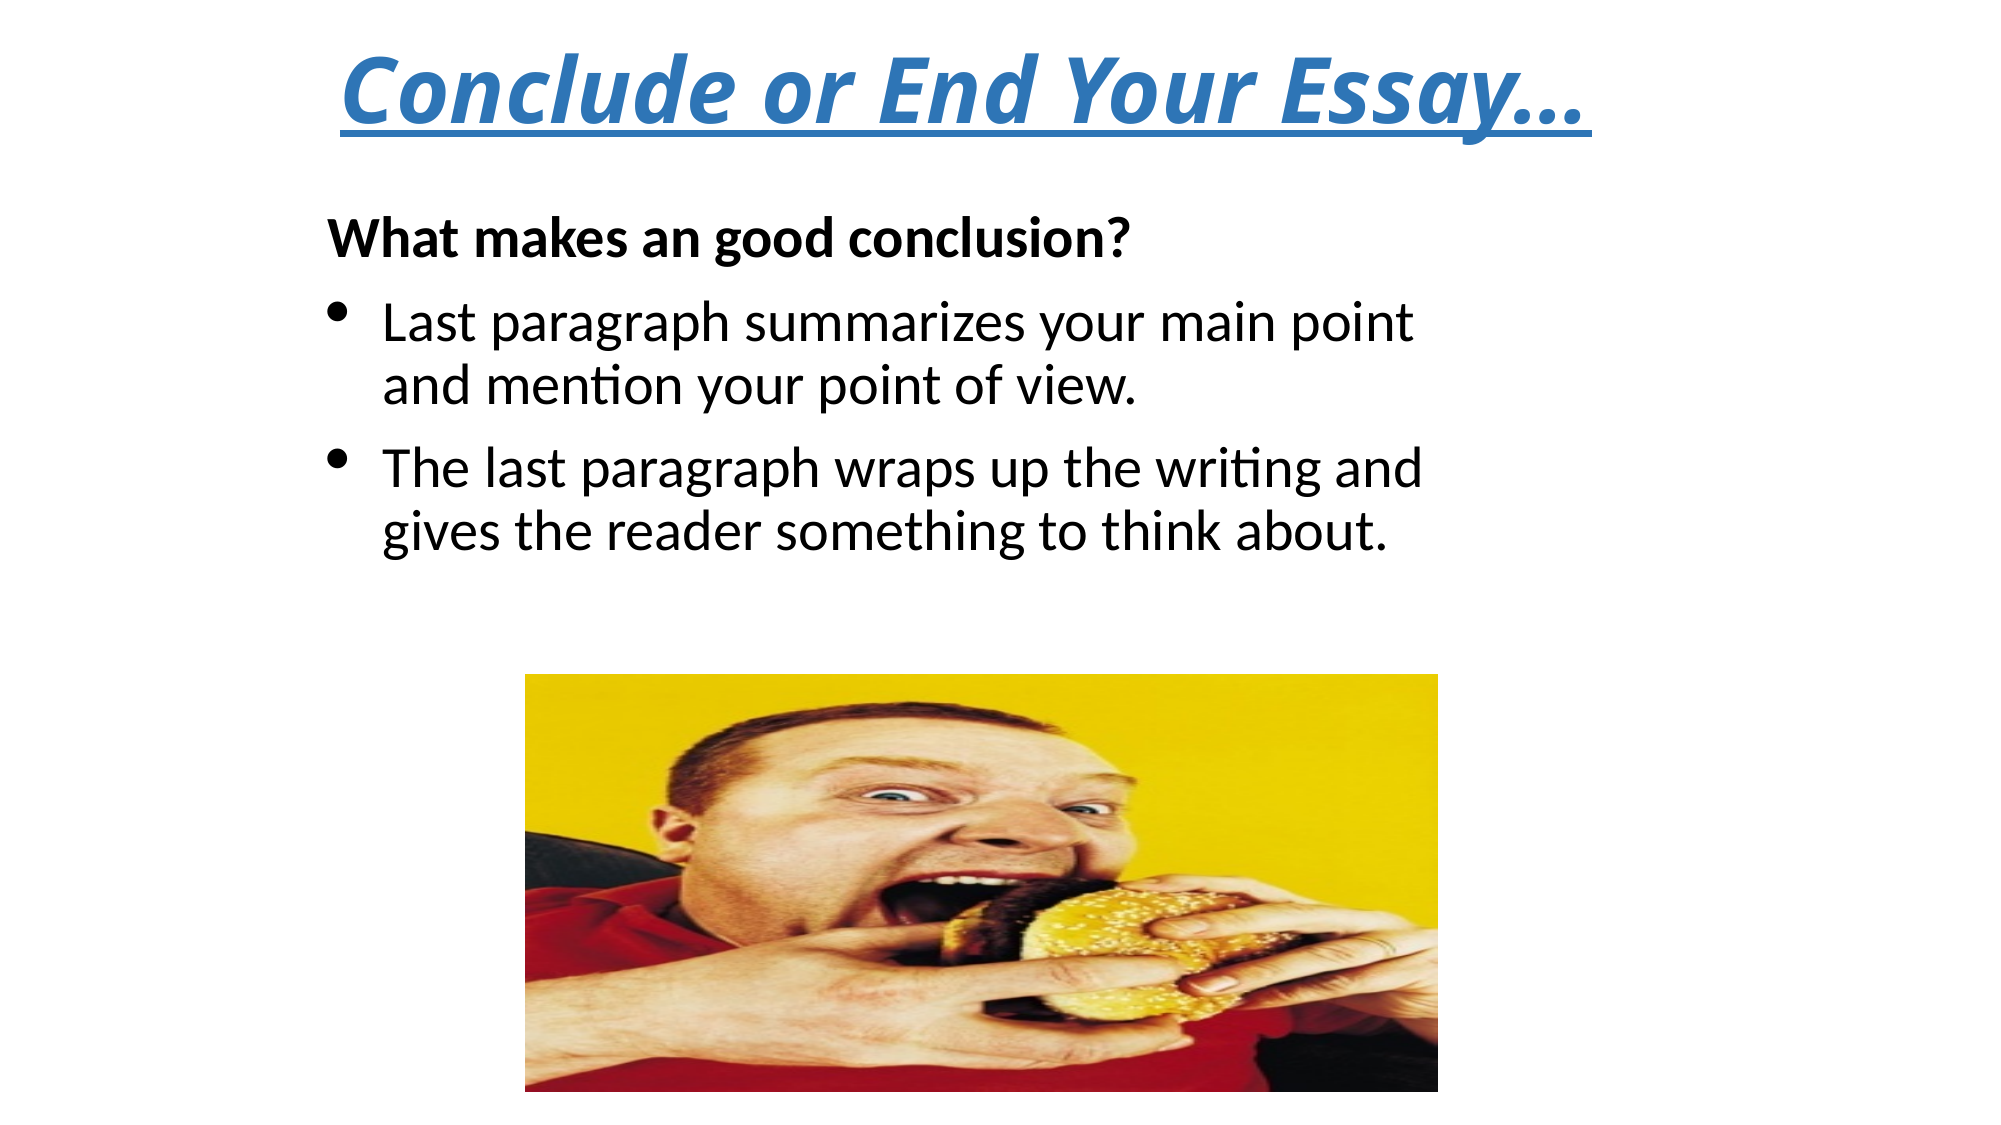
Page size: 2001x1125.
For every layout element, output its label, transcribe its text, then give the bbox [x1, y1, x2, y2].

picture [524, 674, 1438, 1092]
title Conclude or End Your Essay… [324, 0, 1675, 188]
list What makes an good conclusion? Last paragraph summarizes your main point and mention your point of view. The last paragraph wraps up the writing and gives the reader something to think about. [312, 200, 1513, 963]
